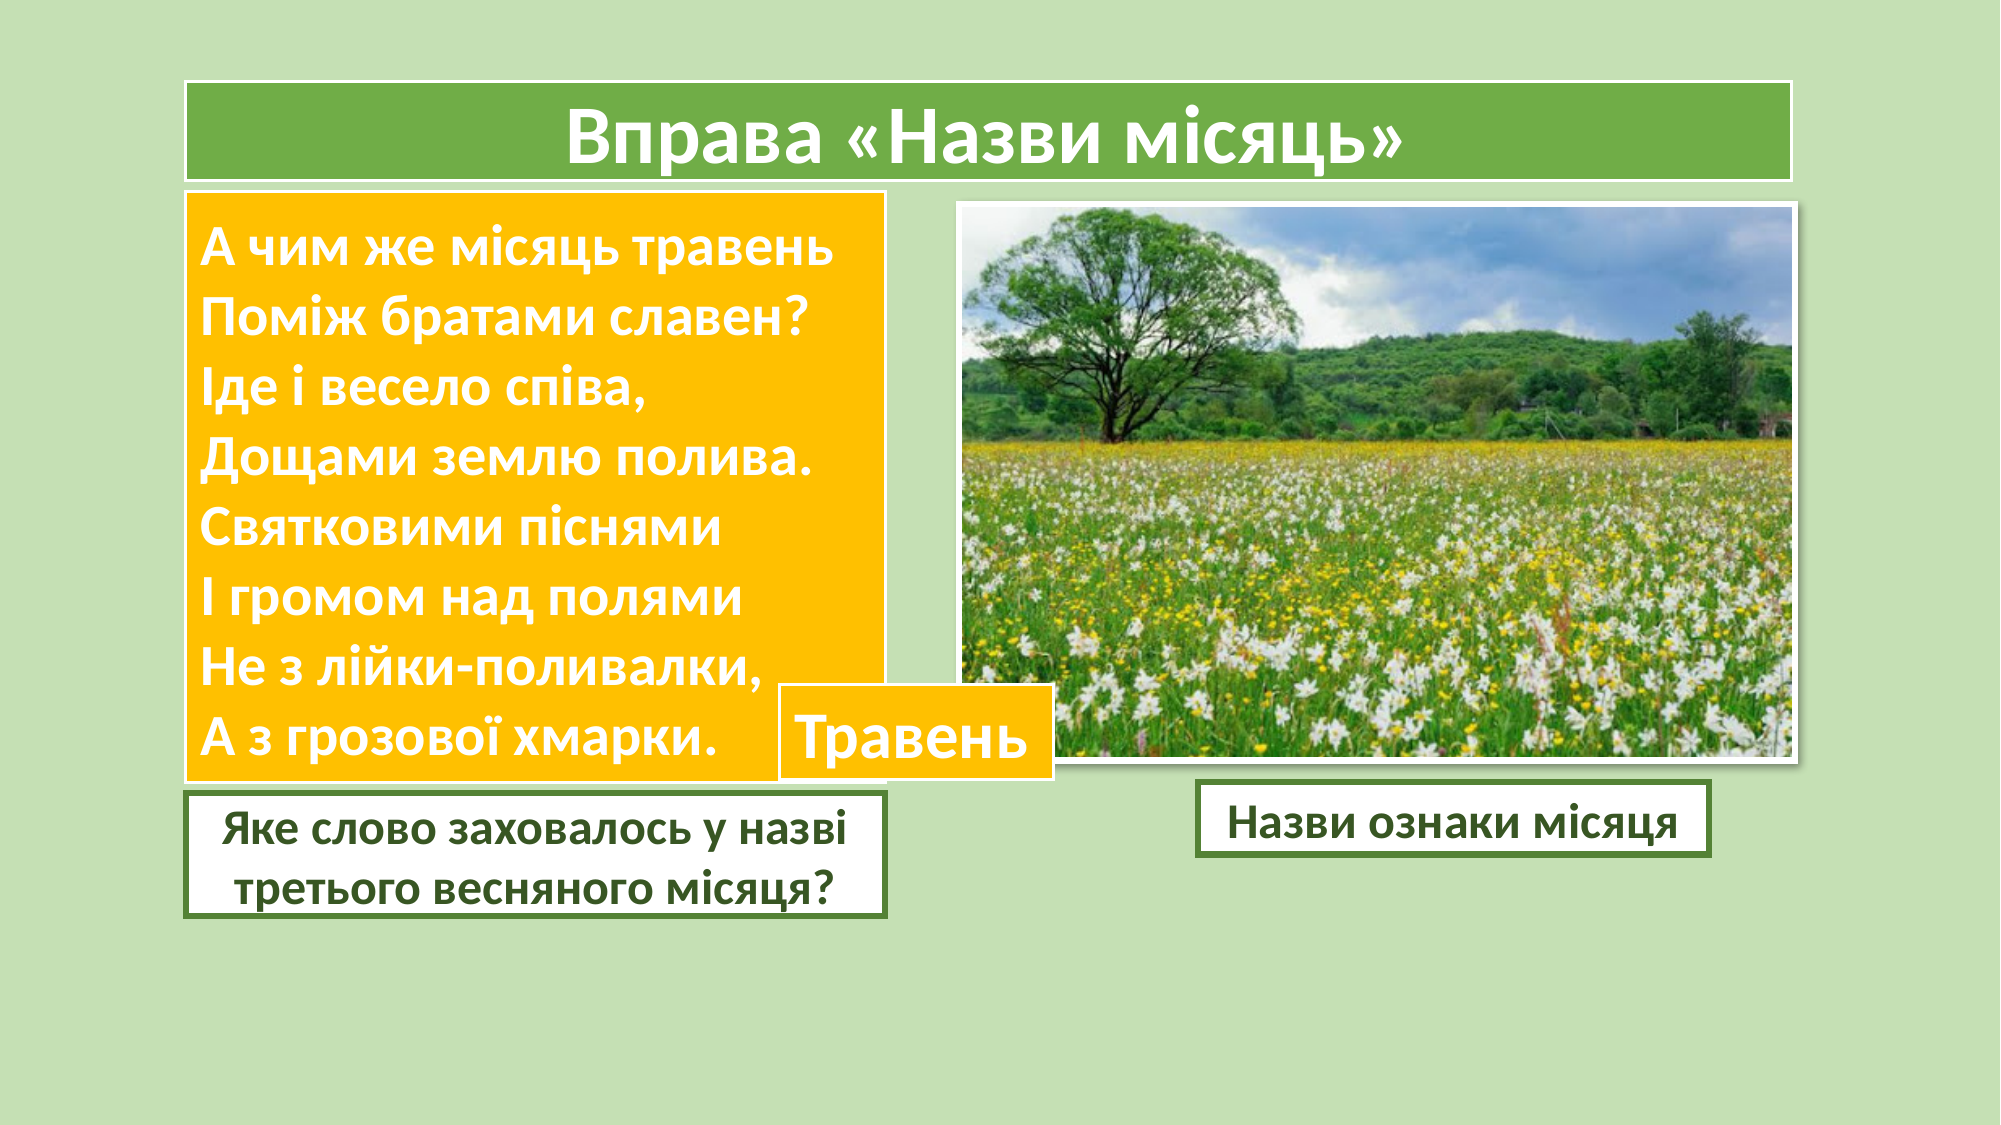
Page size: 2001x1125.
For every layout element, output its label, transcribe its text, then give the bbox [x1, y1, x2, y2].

text_box Травень [778, 683, 1055, 781]
text_box Назви ознаки місяця [1197, 781, 1710, 856]
text_box Вправа «Назви місяць» [184, 80, 1793, 182]
text_box Яке слово заховалось у назві третього весняного місяця? [185, 792, 886, 917]
text_box А чим же місяць травень Поміж братами славен? Іде і весело співа, Дощами землю полива. Святковими піснями І громом над полями Не з лійки-поливалки, А з грозової хмарки. [184, 190, 887, 784]
picture [962, 206, 1792, 758]
